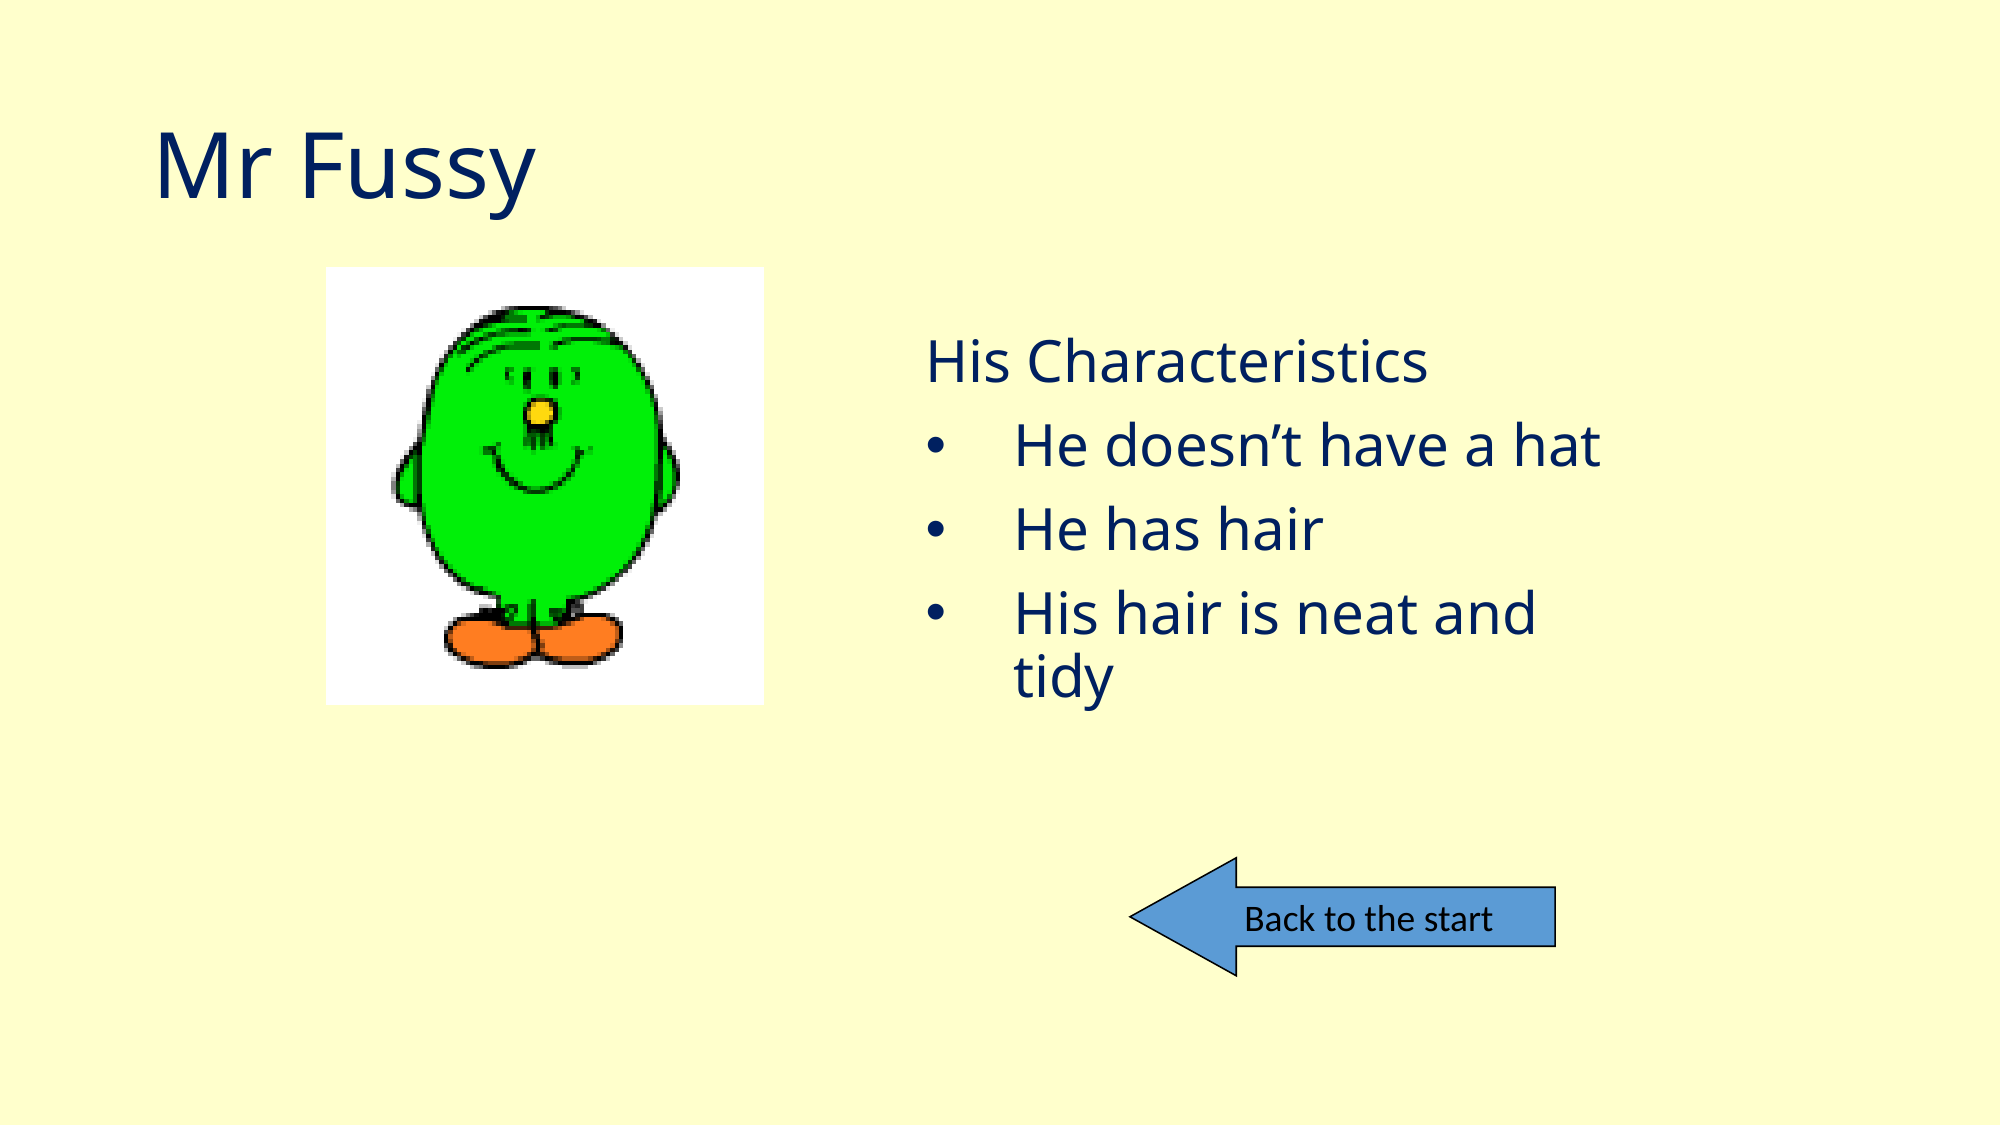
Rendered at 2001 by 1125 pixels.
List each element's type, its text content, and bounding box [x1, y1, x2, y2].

picture [326, 267, 764, 705]
title Mr Fussy [137, 59, 1863, 278]
list His Characteristics He doesn’t have a hat He has hair His hair is neat and tidy [910, 324, 1638, 1000]
text_box Back to the start [1129, 857, 1556, 976]
